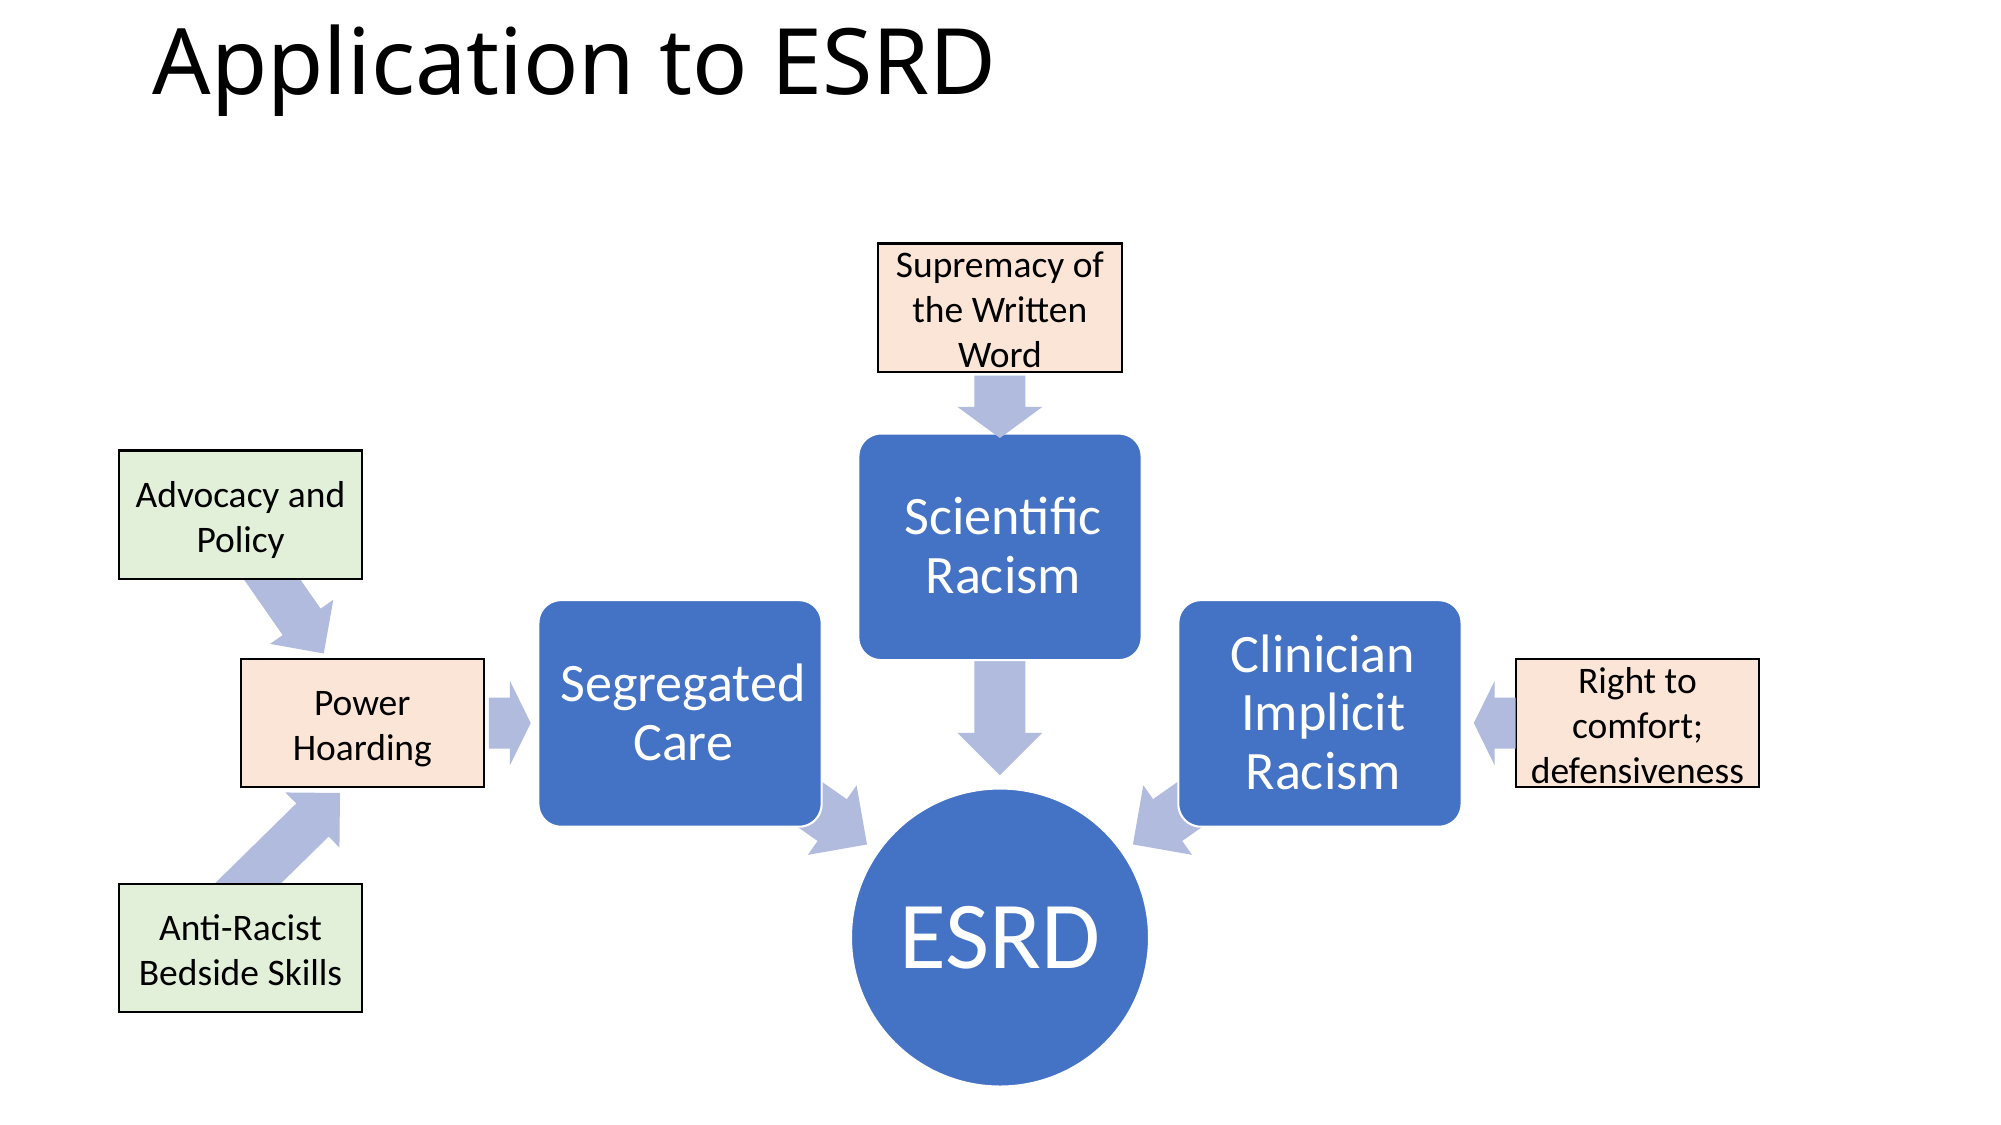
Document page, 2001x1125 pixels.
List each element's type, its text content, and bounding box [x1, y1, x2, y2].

text_box [244, 580, 334, 654]
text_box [432, 433, 1567, 1087]
text_box Advocacy and Policy [118, 449, 363, 580]
text_box [215, 792, 340, 883]
text_box Supremacy of the Written Word [877, 242, 1123, 373]
title Application to ESRD [137, 0, 1863, 129]
text_box Anti-Racist Bedside Skills [118, 883, 363, 1013]
text_box Right to comfort; defensiveness [1567, 658, 1760, 788]
text_box Power Hoarding [240, 658, 432, 788]
text_box [957, 375, 1043, 433]
